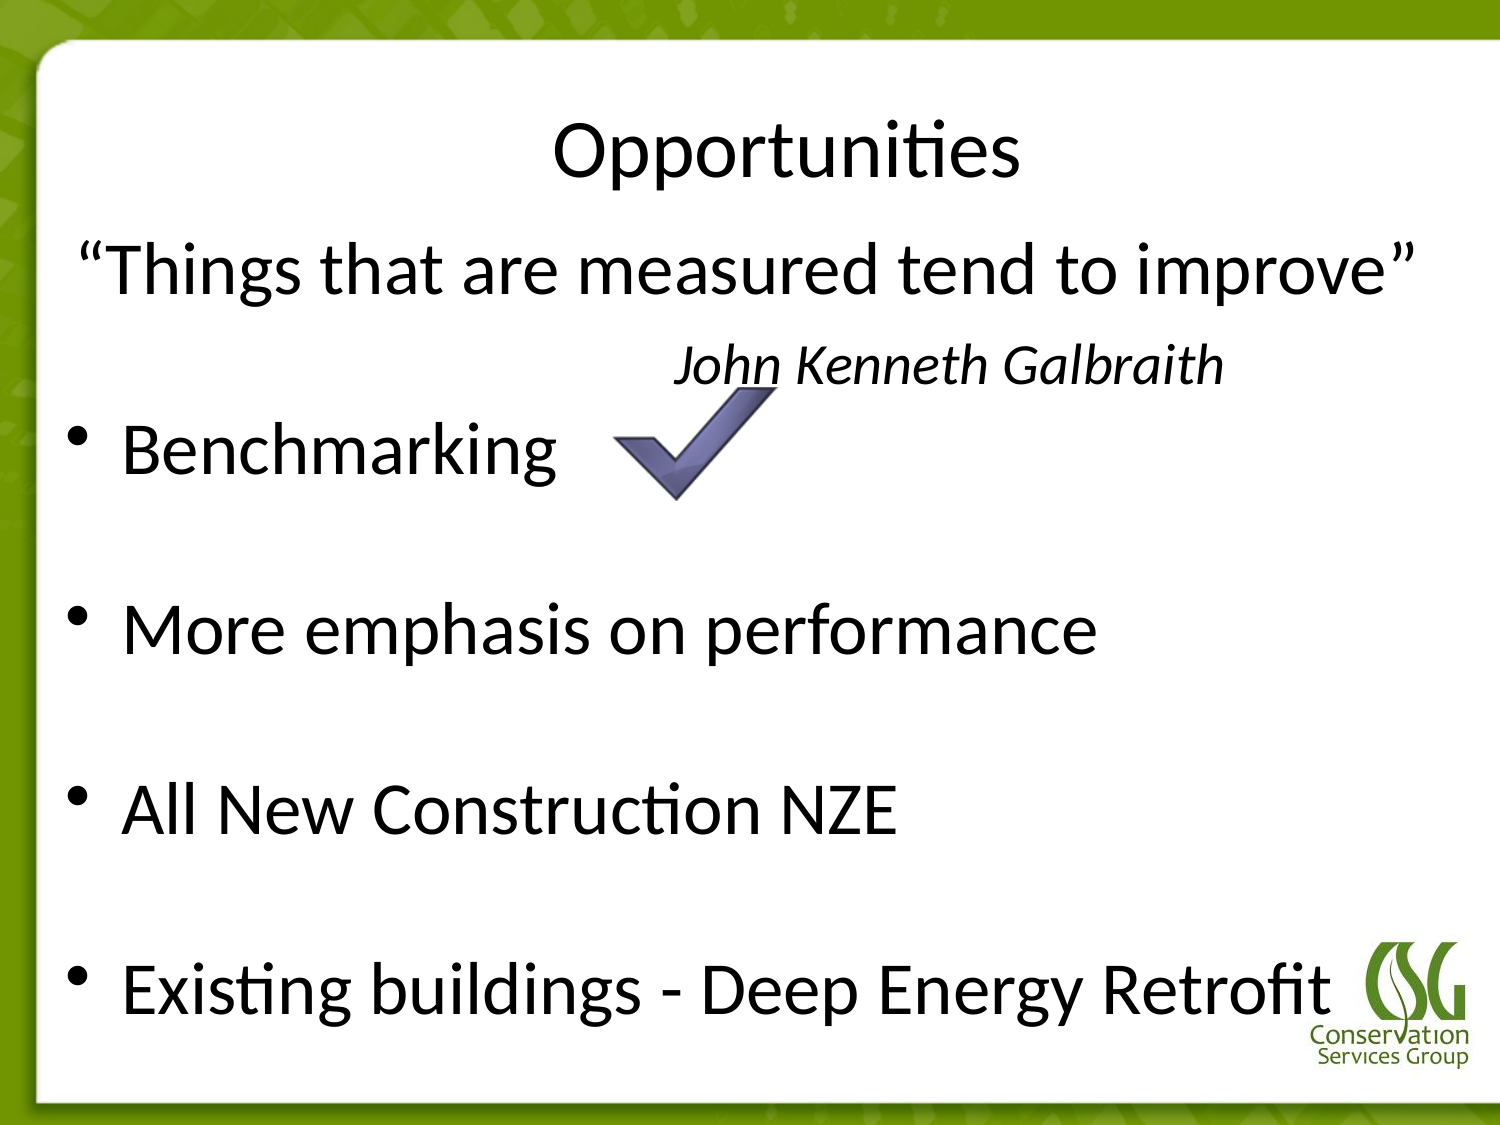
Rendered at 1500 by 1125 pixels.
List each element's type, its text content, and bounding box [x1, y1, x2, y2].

title Opportunities [124, 62, 1451, 212]
picture [0, 0, 1500, 1125]
list “Things that are measured tend to improve” John Kenneth Galbraith Benchmarking More emphasis on performance All New Construction NZE Existing buildings - Deep Energy Retrofit [49, 212, 1476, 1026]
